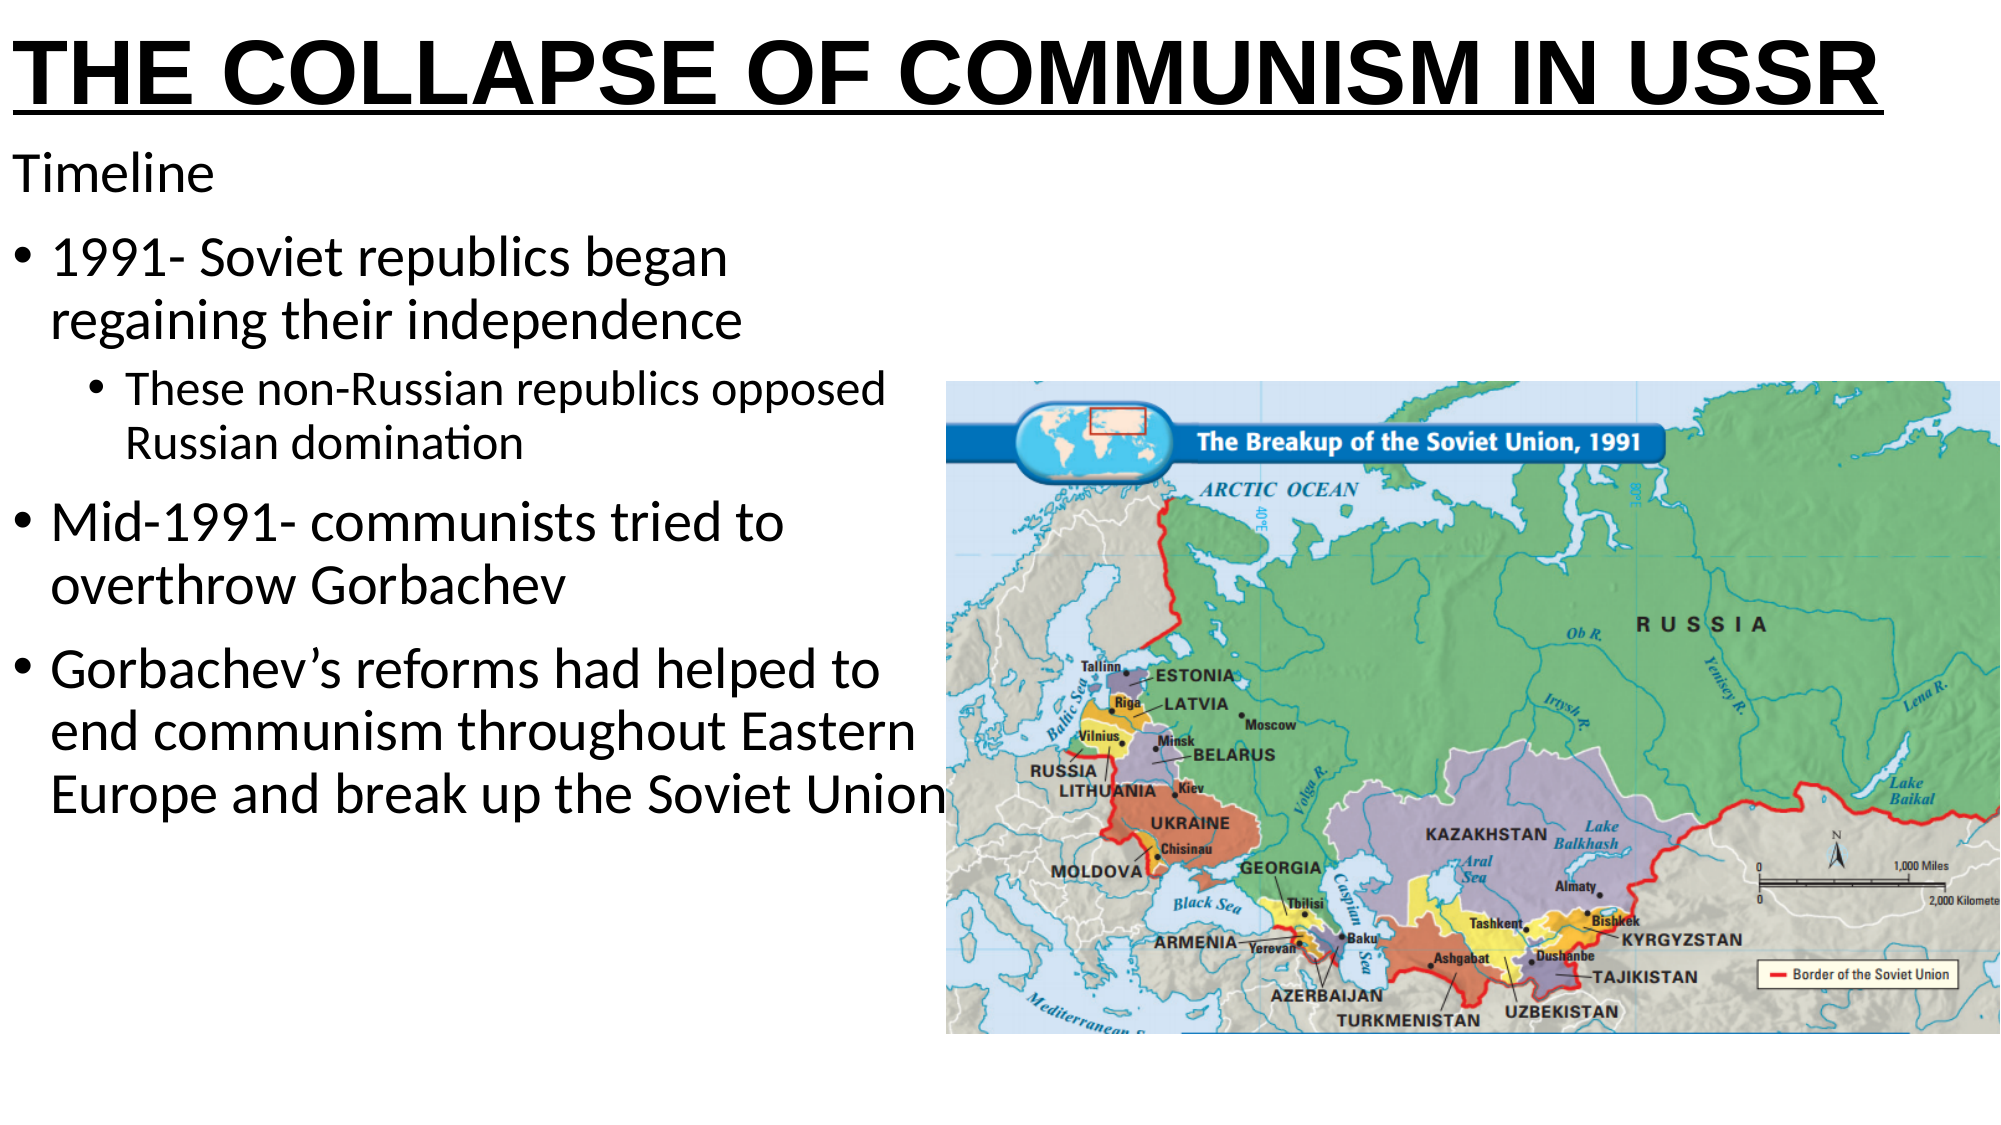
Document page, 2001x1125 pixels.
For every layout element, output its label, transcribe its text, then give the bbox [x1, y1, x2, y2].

title THE COLLAPSE OF COMMUNISM IN USSR [0, 0, 1985, 151]
list ​Timeline 1991- Soviet republics began regaining their independence​ These non-Russian republics opposed Russian domination​ Mid-1991- communists tried to overthrow Gorbachev​ Gorbachev’s reforms had helped to end communism throughout Eastern Europe and break up the Soviet Union [0, 135, 1000, 1125]
picture [946, 381, 2000, 1034]
